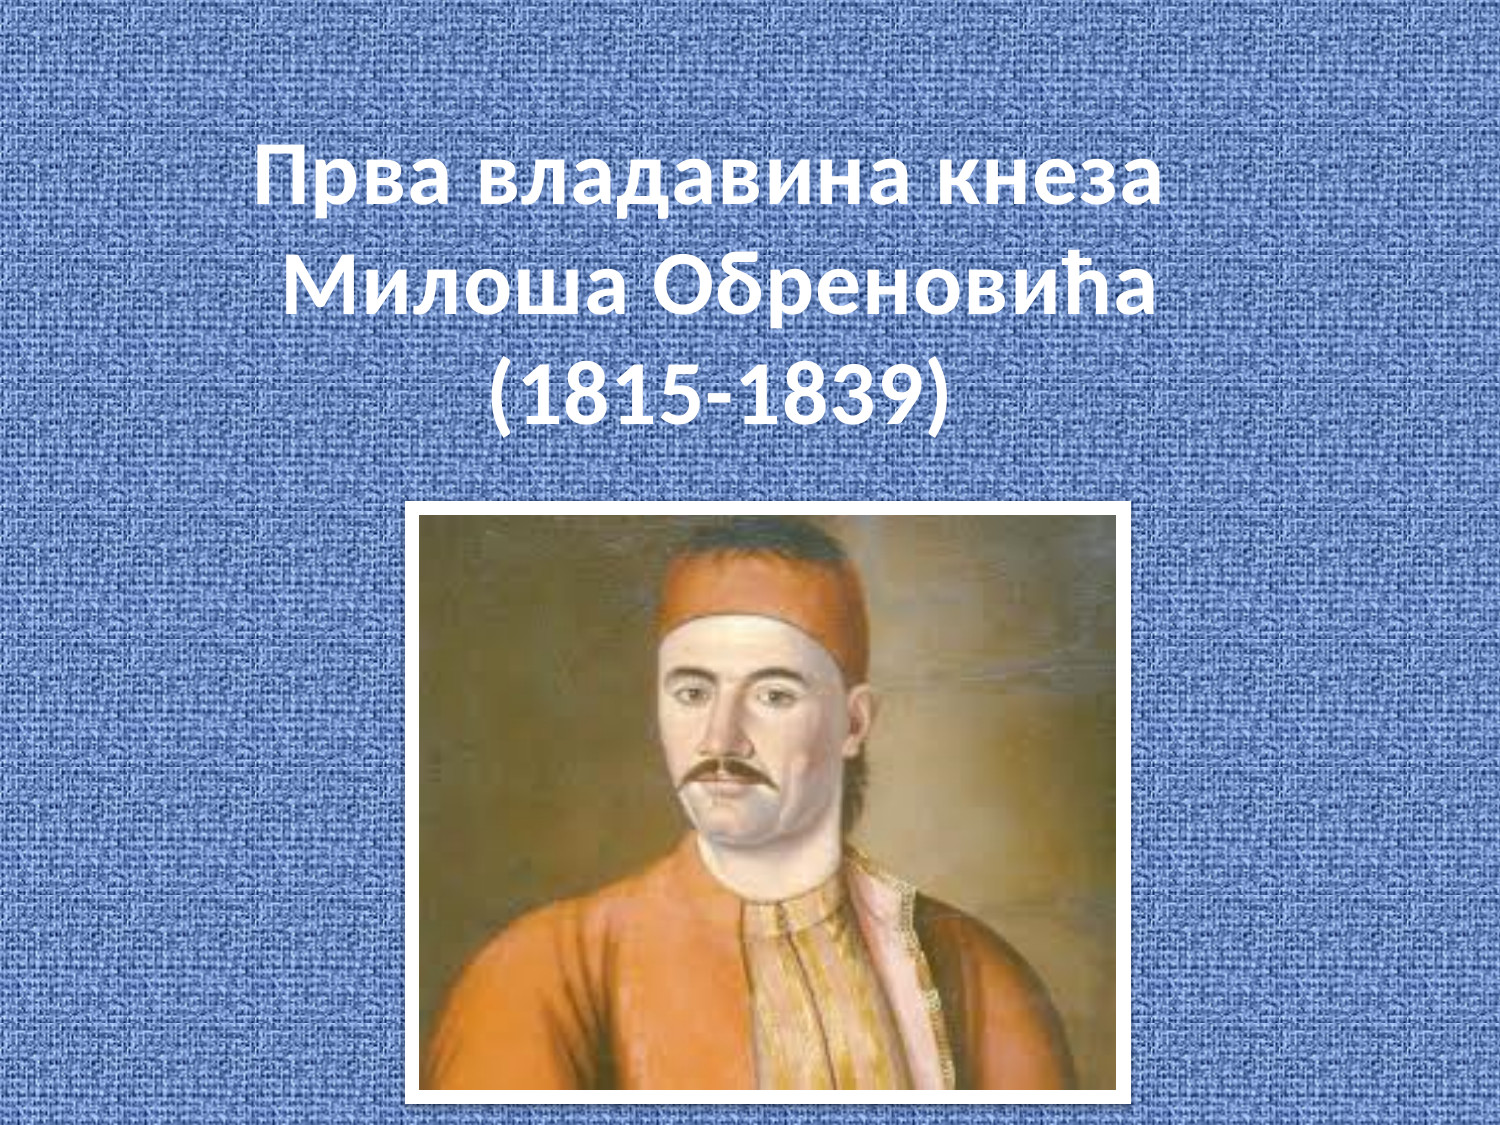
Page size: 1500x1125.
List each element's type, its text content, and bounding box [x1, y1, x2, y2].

text_box Прва владавина кнеза Милоша Обреновића (1815-1839) [206, 105, 1235, 451]
picture [0, 0, 1500, 1125]
